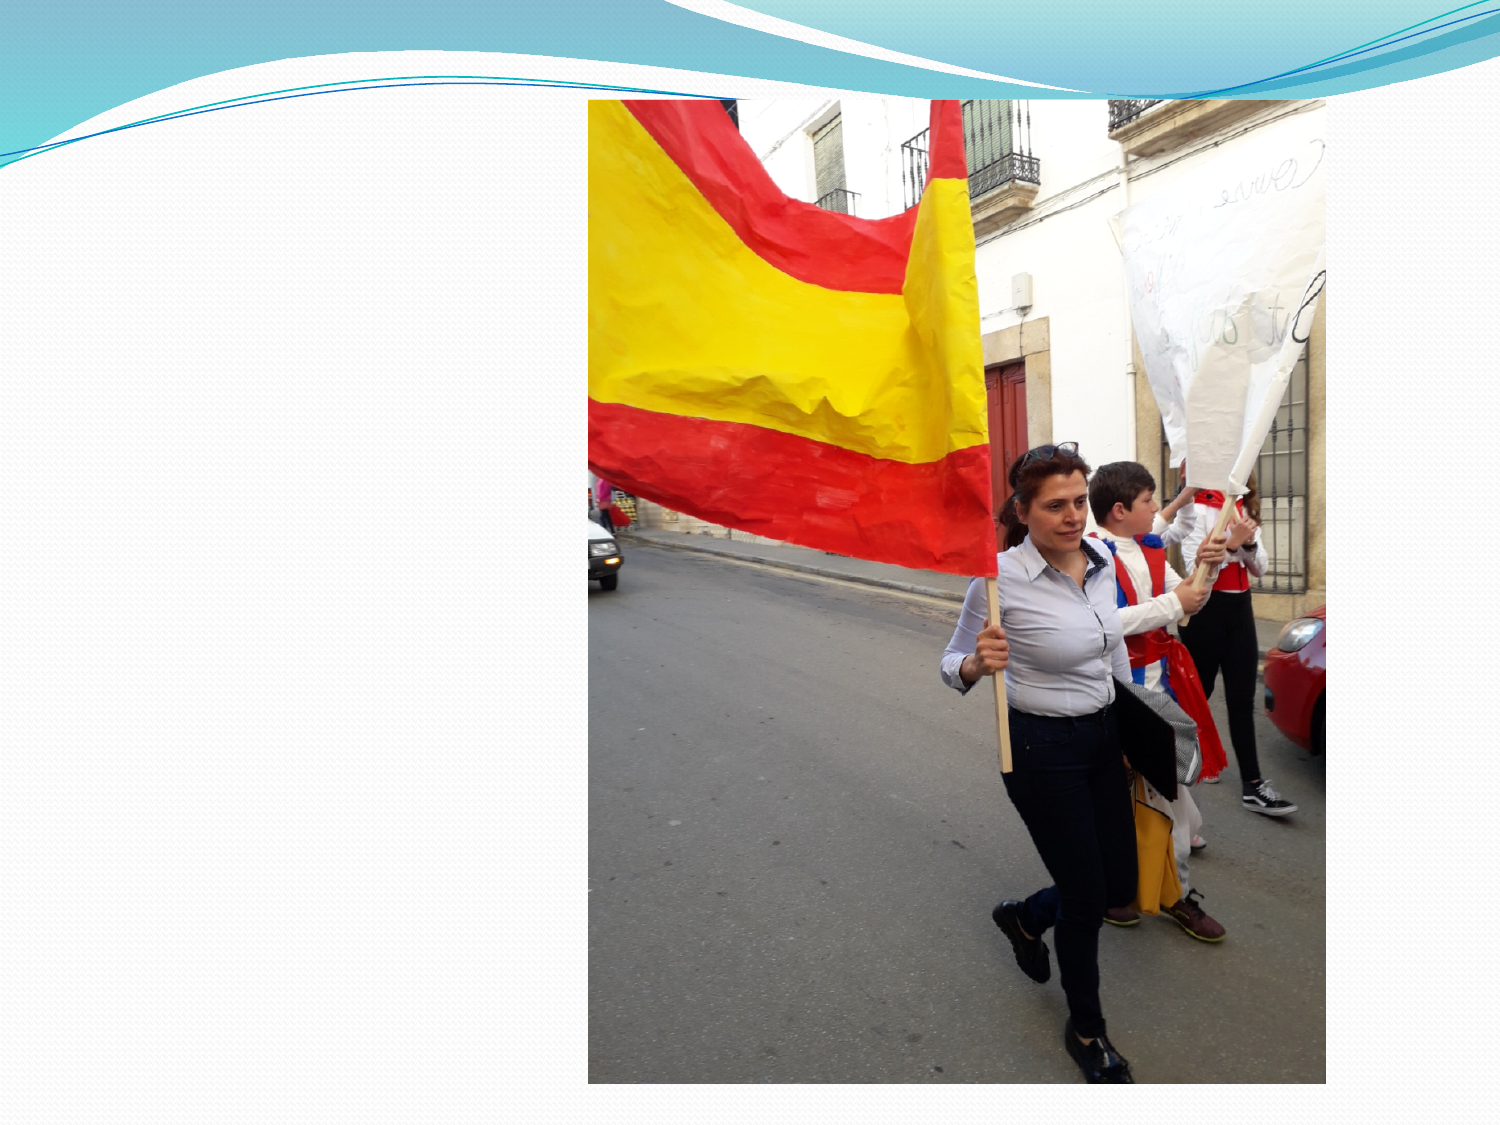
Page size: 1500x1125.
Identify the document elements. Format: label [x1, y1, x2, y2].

picture [588, 971, 1326, 1083]
picture [464, 100, 1449, 961]
